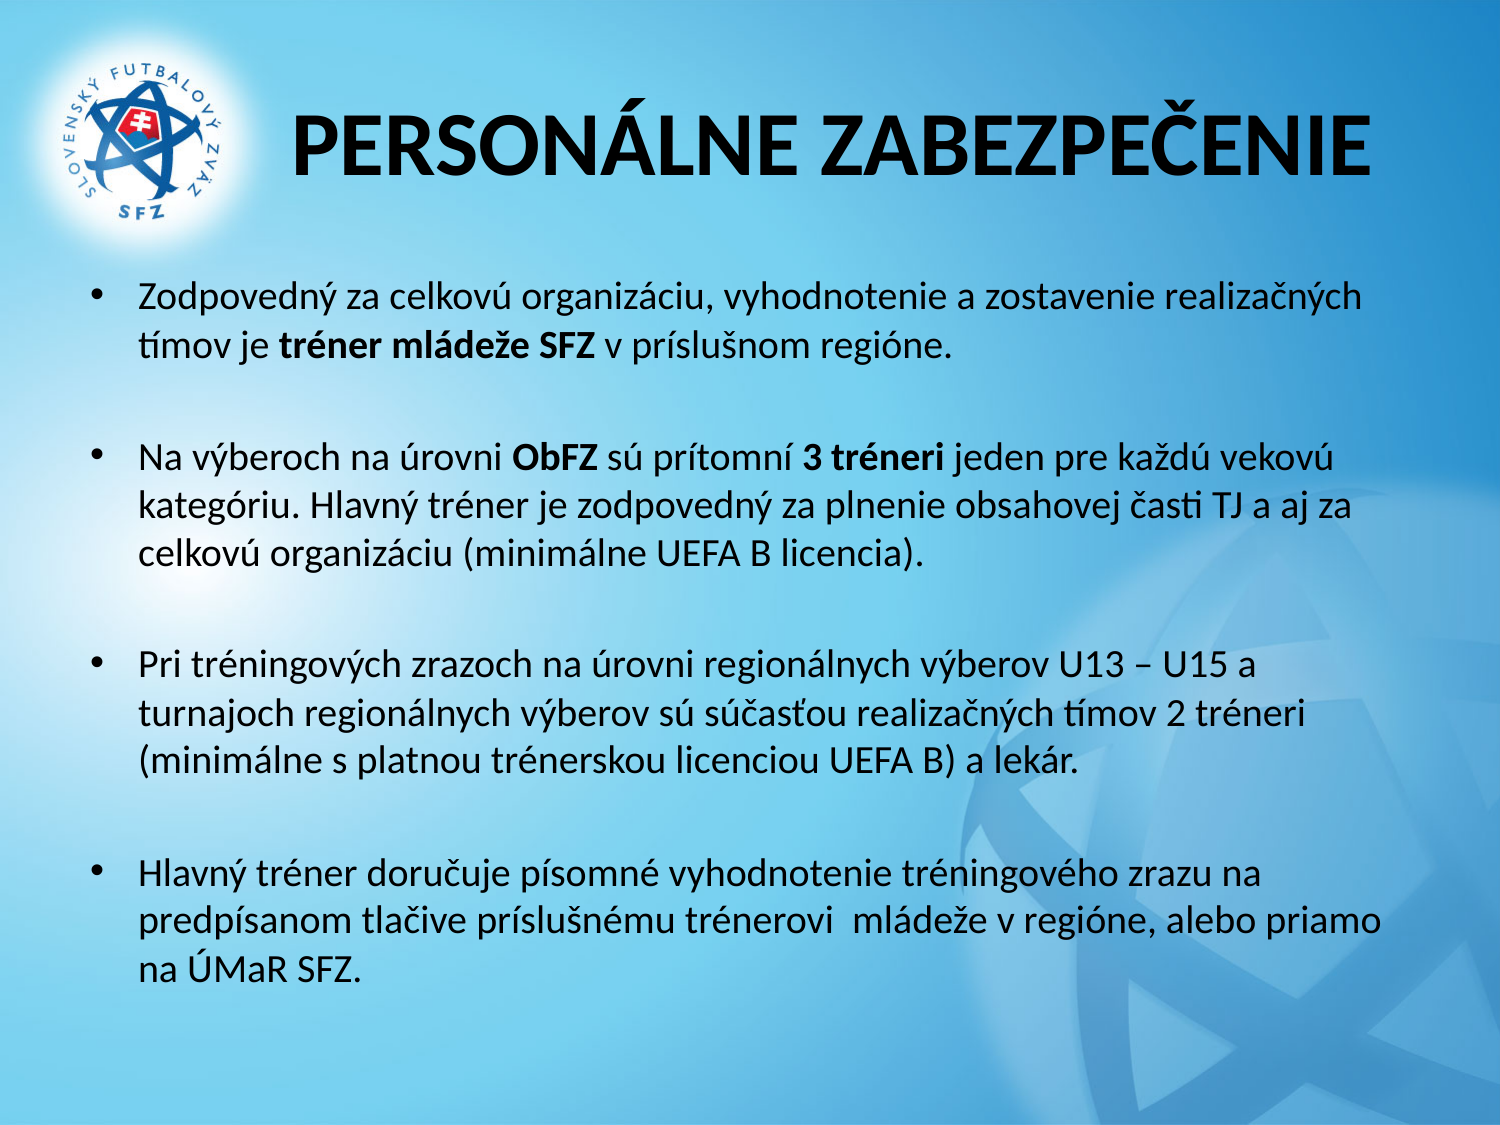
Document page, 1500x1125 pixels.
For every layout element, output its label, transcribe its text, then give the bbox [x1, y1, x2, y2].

title PERSONÁLNE ZABEZPEČENIE [240, 45, 1425, 233]
picture [0, 0, 1500, 1125]
list Zodpovedný za celkovú organizáciu, vyhodnotenie a zostavenie realizačných tímov je tréner mládeže SFZ v príslušnom regióne. Na výberoch na úrovni ObFZ sú prítomní 3 tréneri jeden pre každú vekovú kategóriu. Hlavný tréner je zodpovedný za plnenie obsahovej časti TJ a aj za celkovú organizáciu (minimálne UEFA B licencia). Pri tréningových zrazoch na úrovni regionálnych výberov U13 – U15 a turnajoch regionálnych výberov sú súčasťou realizačných tímov 2 tréneri (minimálne s platnou trénerskou licenciou UEFA B) a lekár. Hlavný tréner doručuje písomné vyhodnotenie tréningového zrazu na predpísanom tlačive príslušnému trénerovi mládeže v regióne, alebo priamo na ÚMaR SFZ. [75, 262, 1425, 1005]
